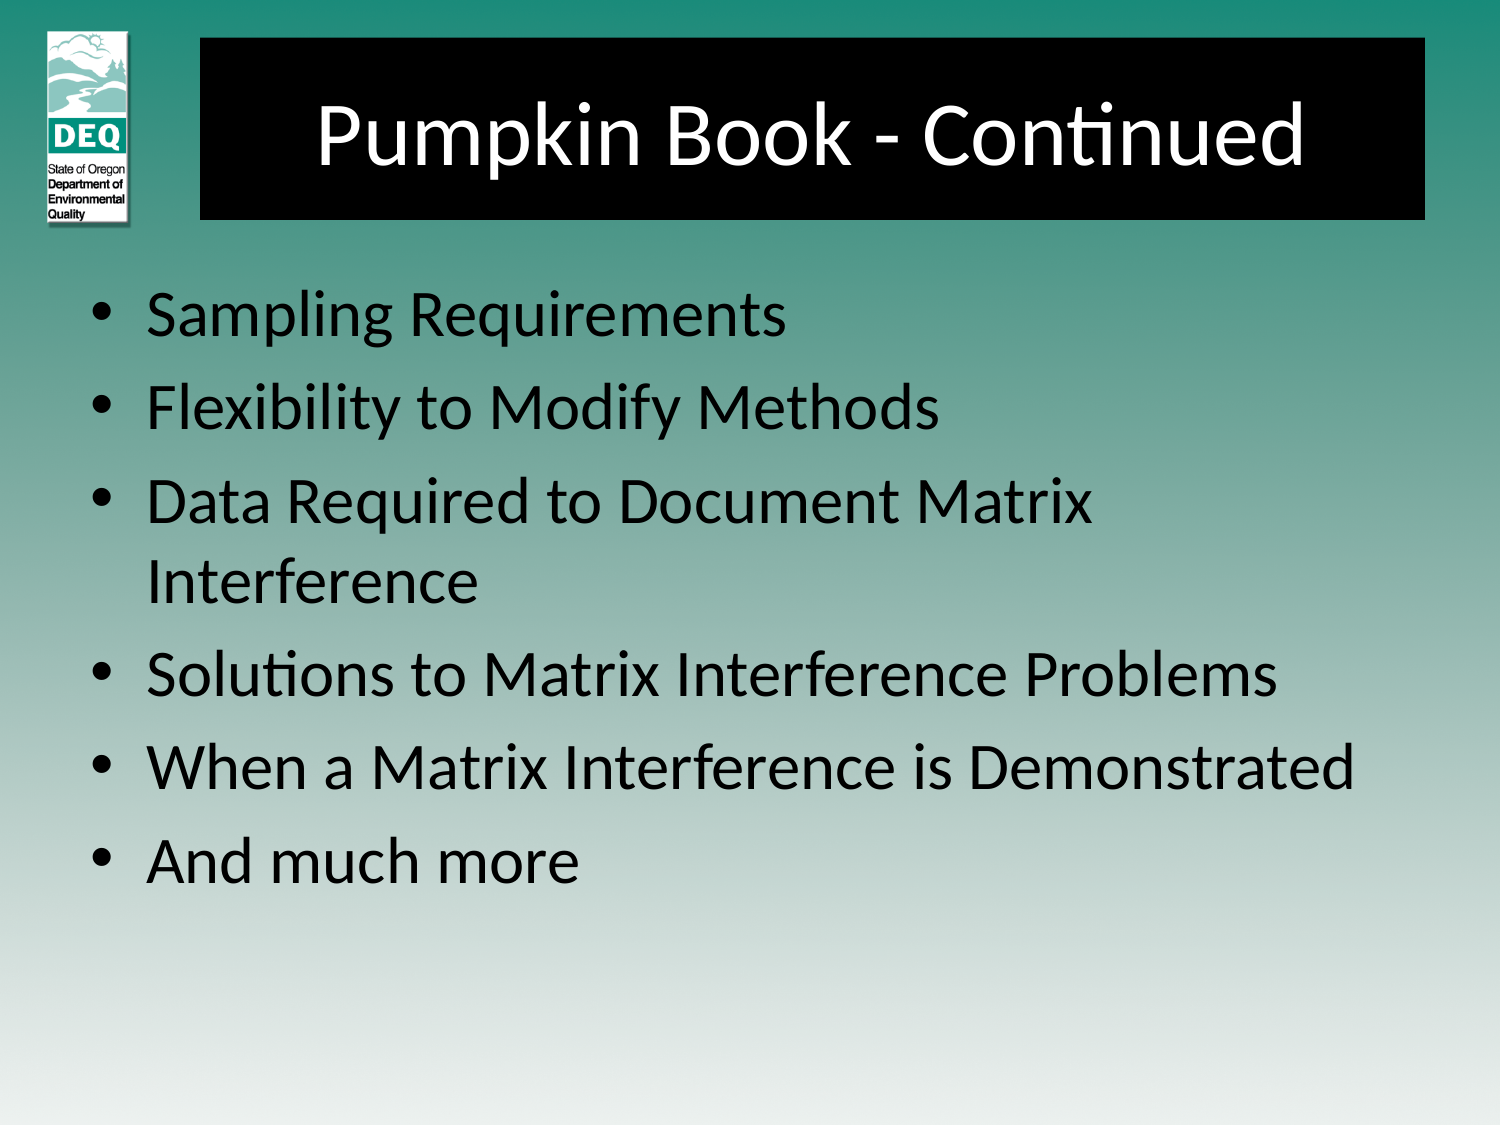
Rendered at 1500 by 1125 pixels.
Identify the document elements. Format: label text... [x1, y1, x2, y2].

list Sampling Requirements Flexibility to Modify Methods Data Required to Document Matrix Interference Solutions to Matrix Interference Problems When a Matrix Interference is Demonstrated And much more [75, 262, 1425, 1005]
picture [0, 0, 1500, 1125]
title Pumpkin Book - Continued [200, 37, 1425, 220]
